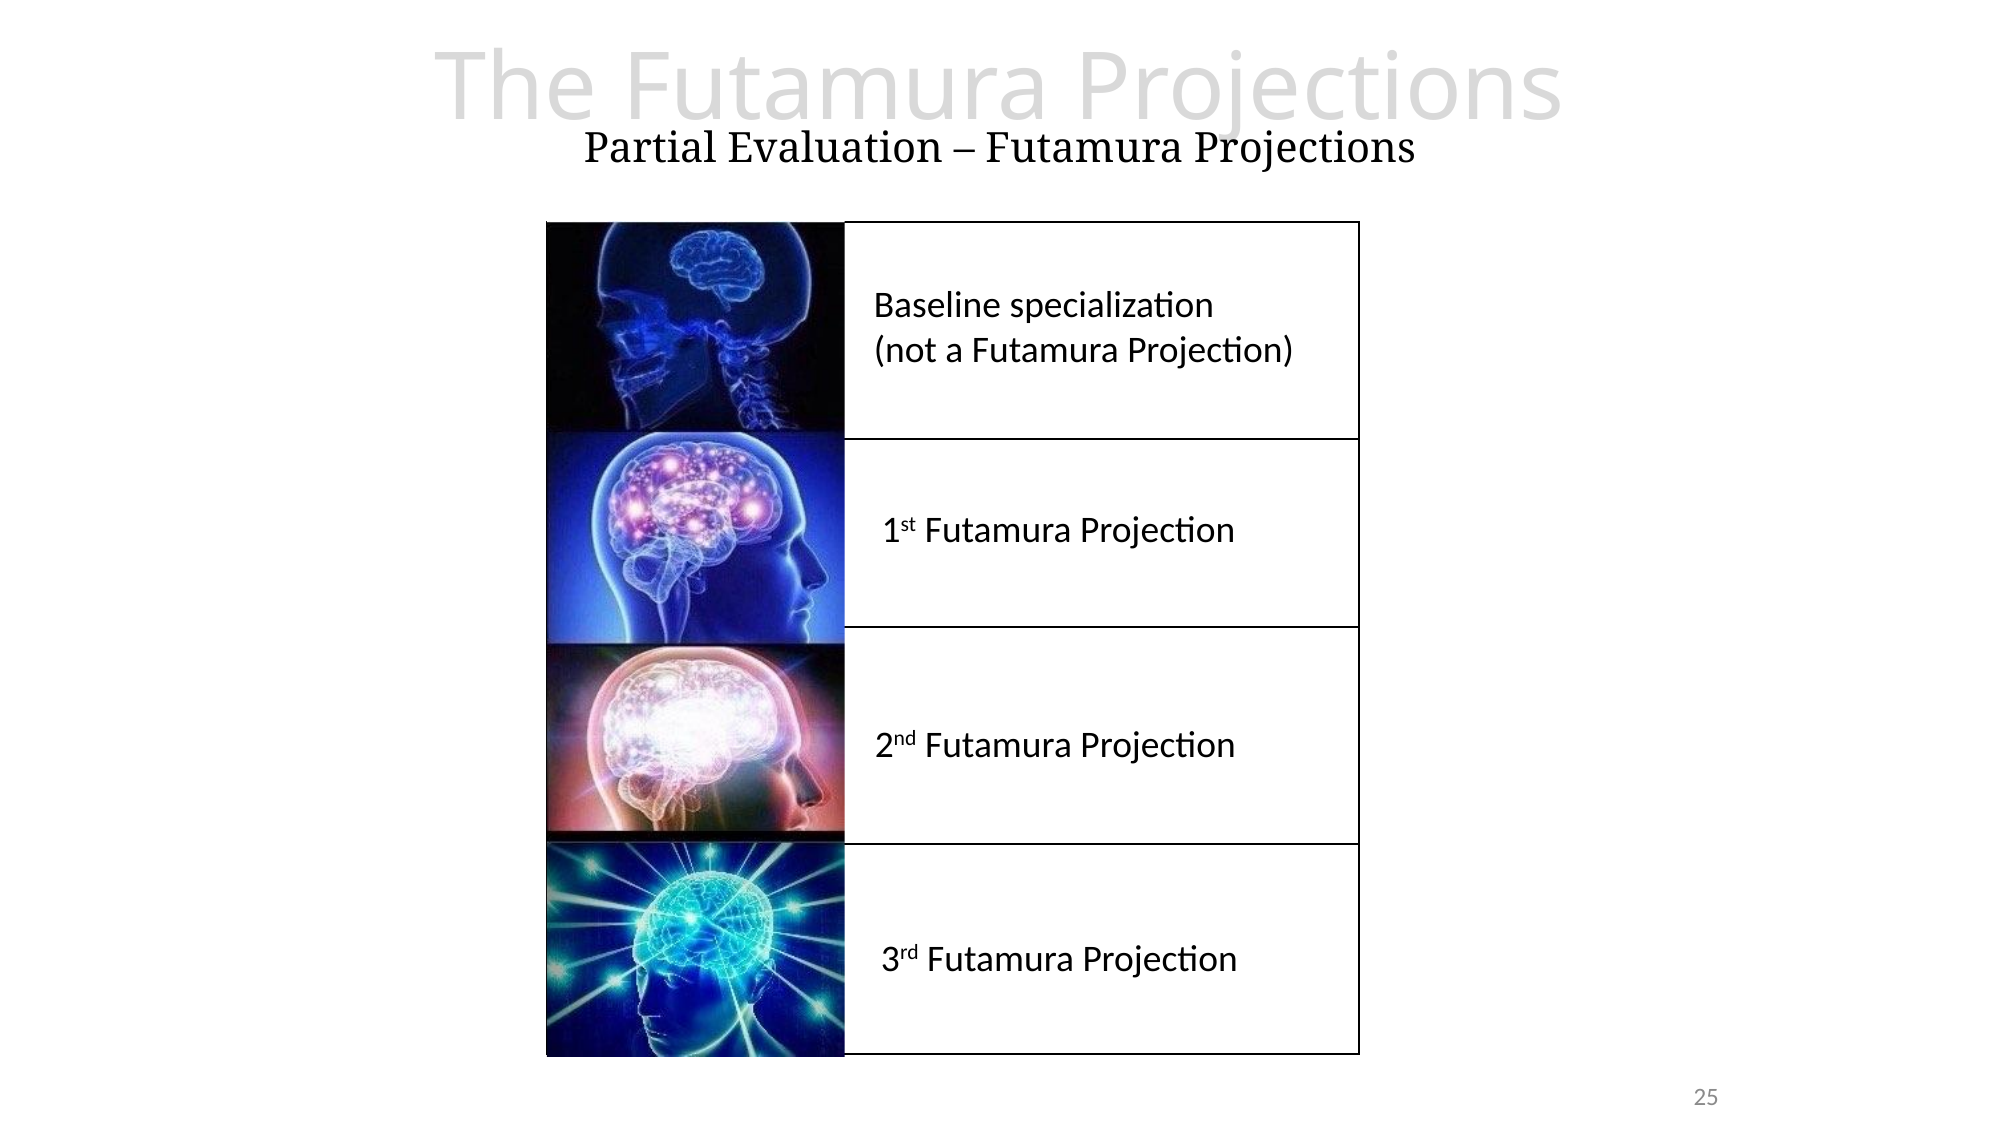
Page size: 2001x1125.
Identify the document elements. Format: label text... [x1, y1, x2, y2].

text_box [845, 222, 1360, 440]
text_box 2nd Futamura Projection [859, 712, 1252, 772]
text_box 3rd Futamura Projection [866, 926, 1254, 986]
text_box [845, 440, 1360, 626]
title The Futamura Projections Partial Evaluation – Futamura Projections [353, 4, 1647, 222]
slide_number 25 [1396, 1065, 1734, 1125]
picture [546, 221, 845, 1057]
text_box Baseline specialization (not a Futamura Projection) [858, 272, 1310, 377]
text_box [845, 626, 1360, 845]
text_box 1st Futamura Projection [866, 498, 1251, 558]
text_box [845, 845, 1360, 1055]
